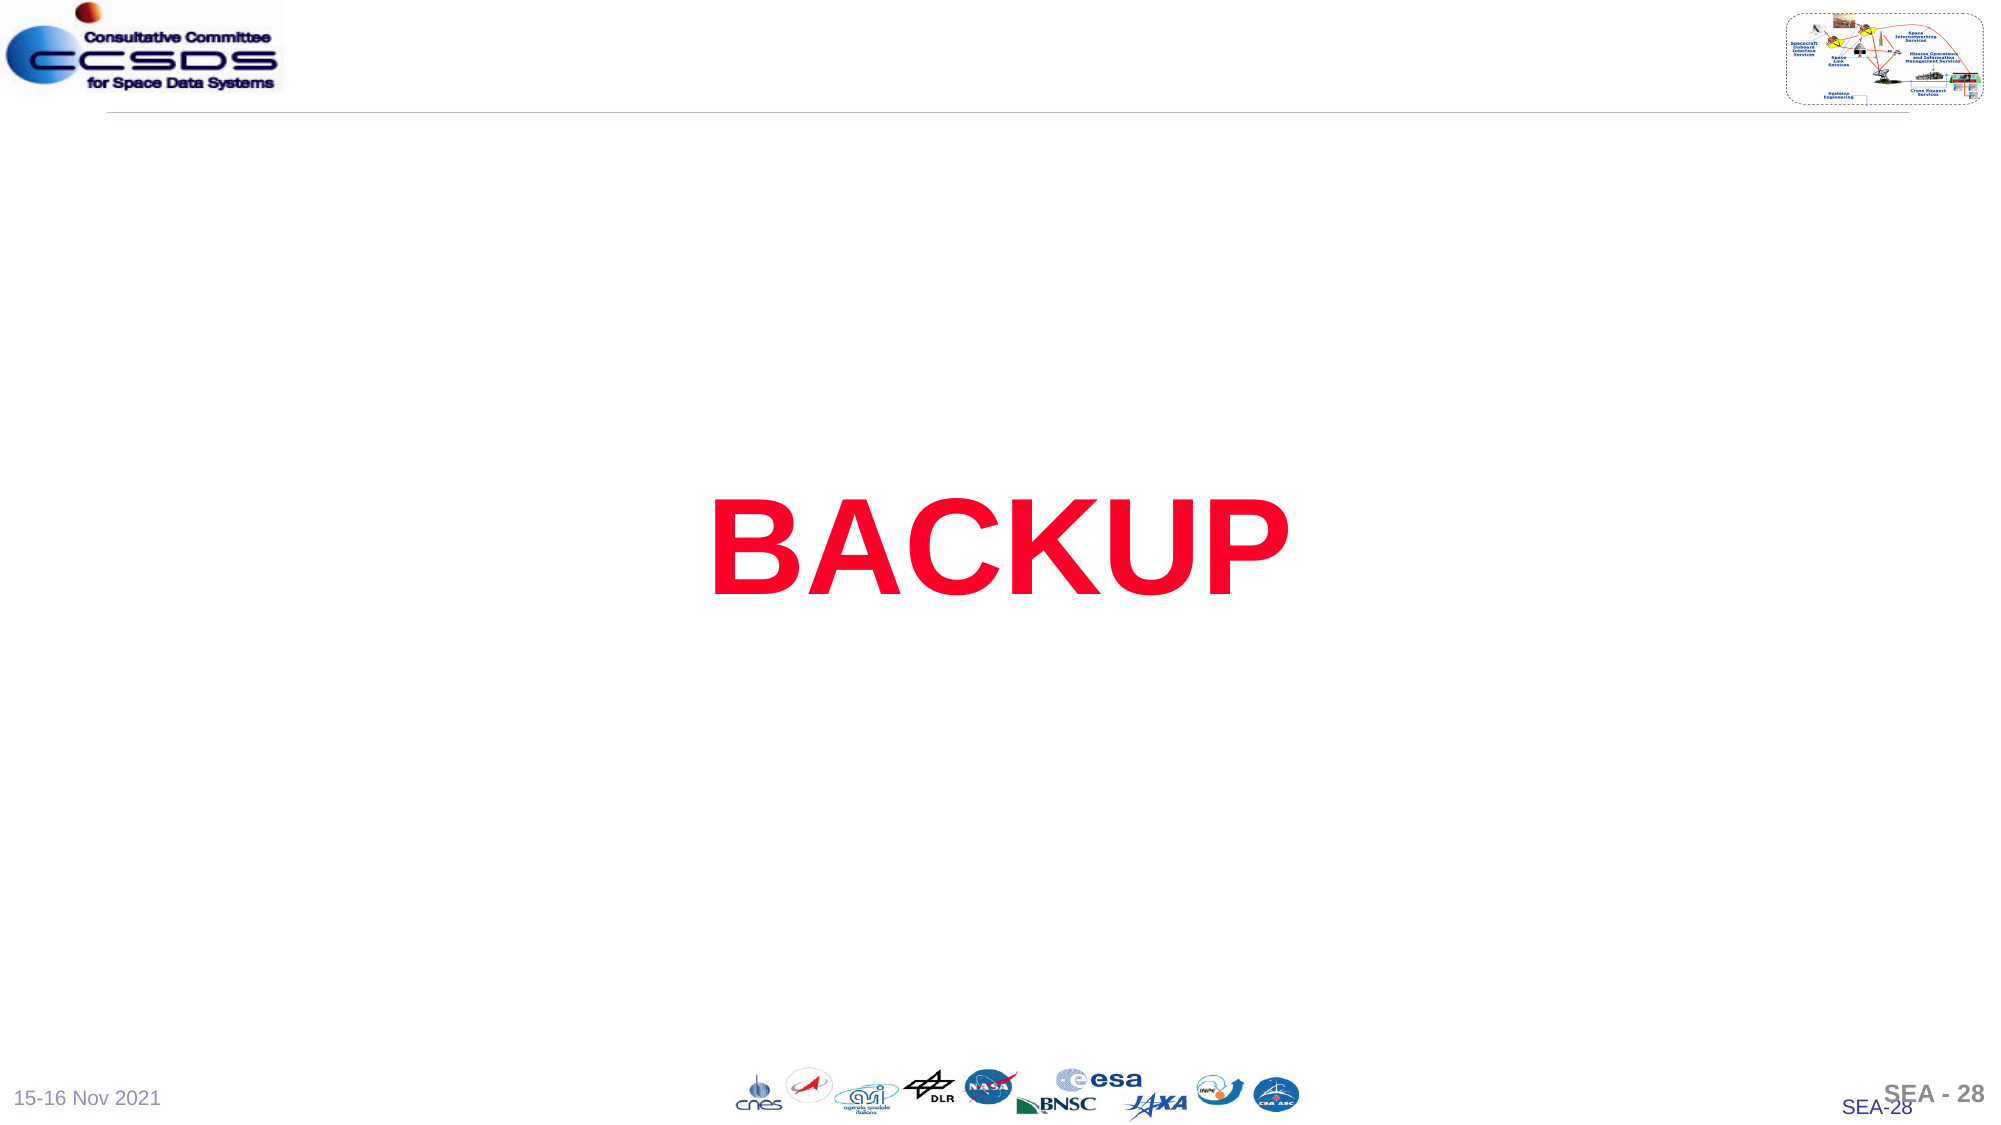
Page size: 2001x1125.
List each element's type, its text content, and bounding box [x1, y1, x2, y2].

title BACKUP [99, 468, 1900, 657]
picture [733, 1064, 1300, 1125]
slide_number SEA - 28 [1550, 1062, 2000, 1123]
picture [1784, 12, 1984, 106]
picture [0, 0, 284, 94]
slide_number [0, 1074, 380, 1120]
